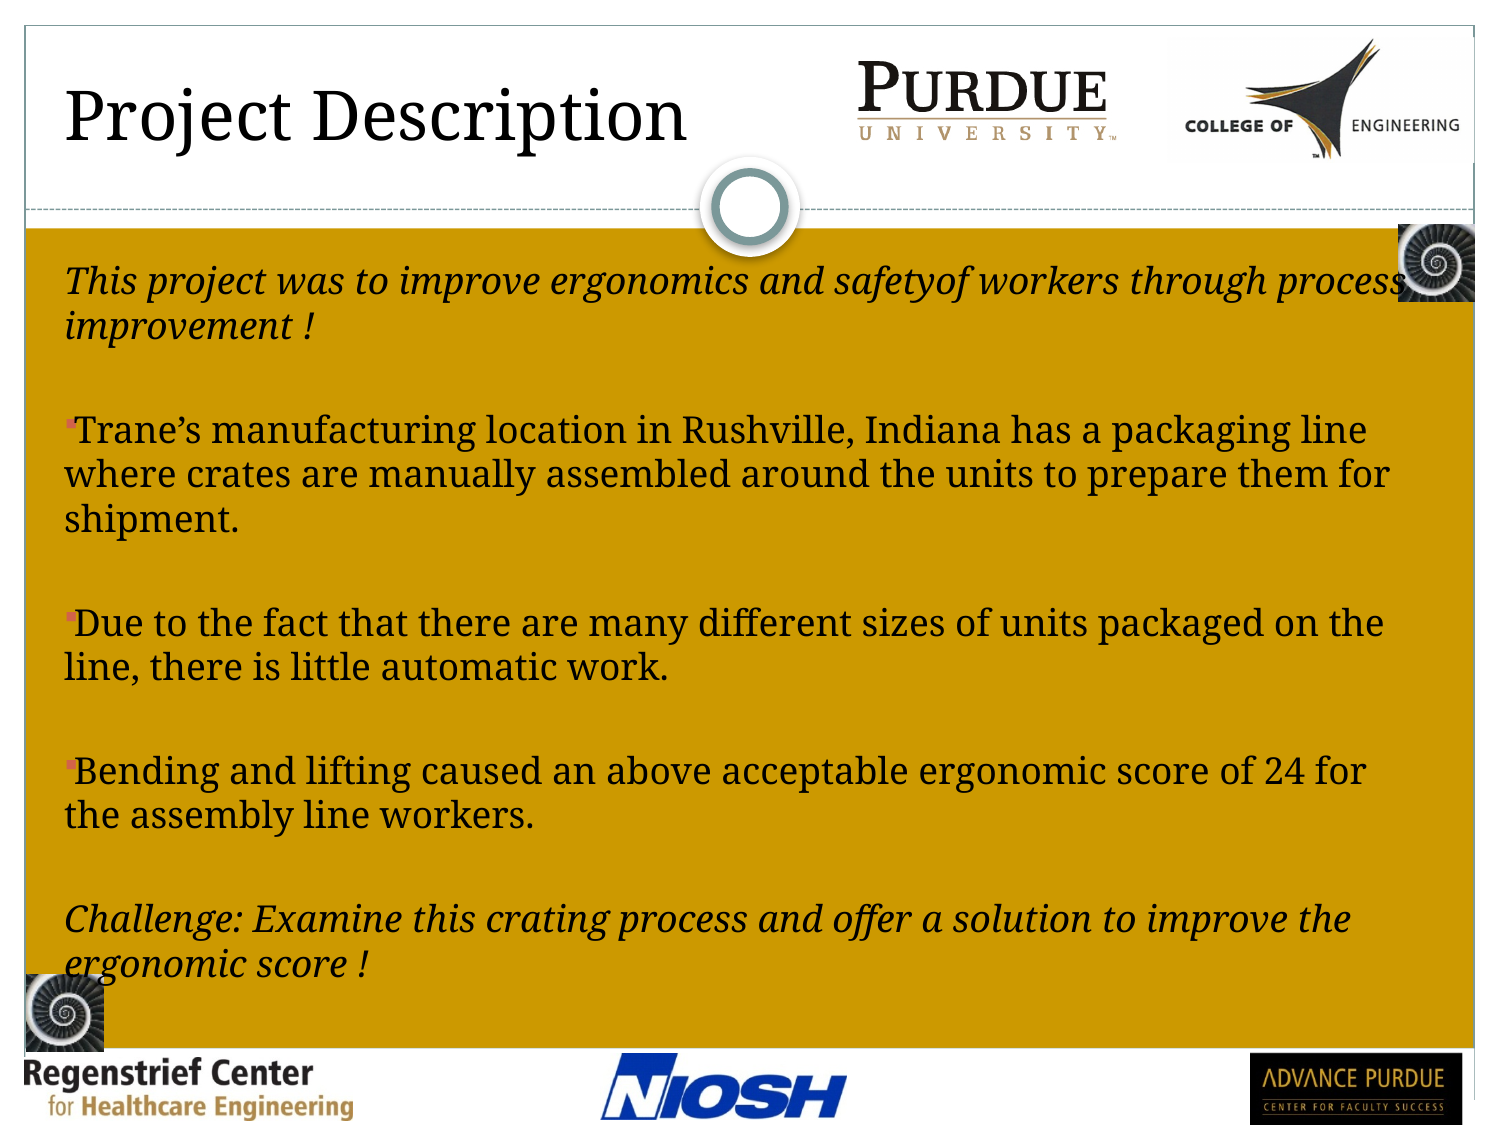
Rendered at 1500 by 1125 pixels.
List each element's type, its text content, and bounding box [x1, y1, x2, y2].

picture [26, 974, 104, 1052]
picture [1250, 1051, 1463, 1125]
picture [24, 1057, 353, 1121]
picture [1398, 224, 1475, 302]
picture [600, 1053, 847, 1120]
title Project Description [49, 37, 1450, 162]
list This project was to improve ergonomics and safetyof workers through process improvement ! Trane’s manufacturing location in Rushville, Indiana has a packaging line where crates are manually assembled around the units to prepare them for shipment. Due to the fact that there are many different sizes of units packaged on the line, there is little automatic work. Bending and lifting caused an above acceptable ergonomic score of 24 for the assembly line workers. Challenge: Examine this crating process and offer a solution to improve the ergonomic score ! [49, 250, 1445, 1001]
